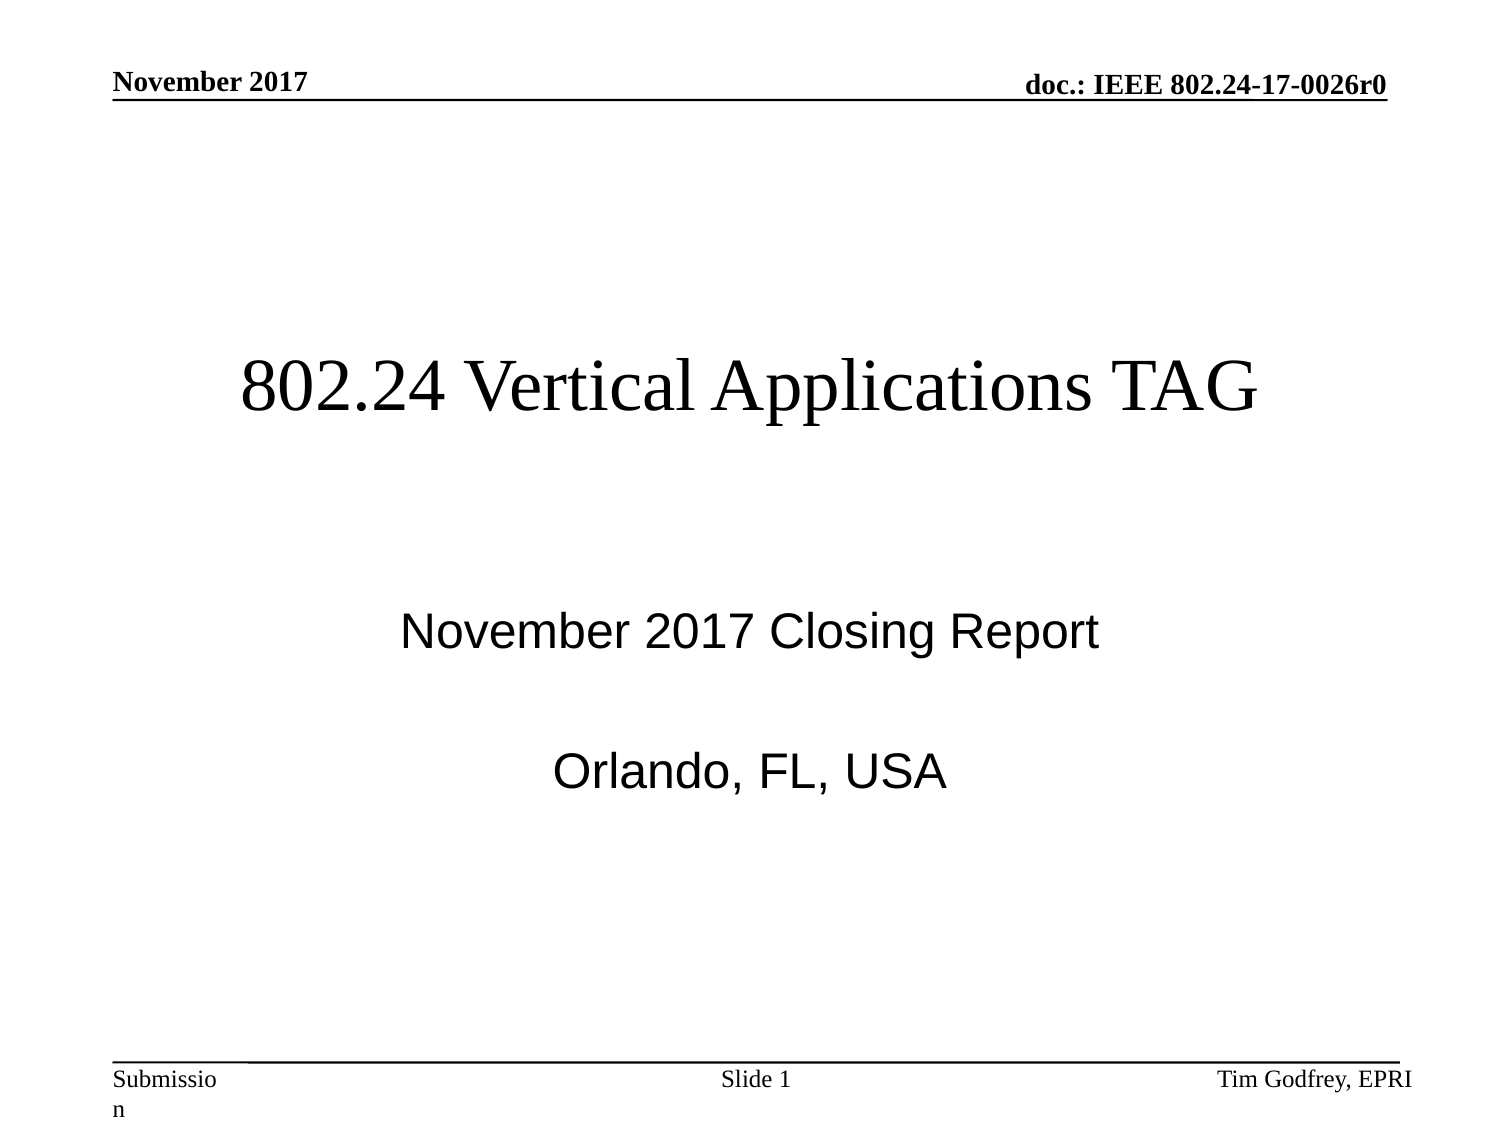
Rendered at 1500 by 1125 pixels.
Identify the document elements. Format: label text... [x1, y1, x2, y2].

slide_number Slide 1 [712, 1062, 800, 1093]
footer Tim Godfrey, EPRI [900, 1062, 1413, 1093]
subtitle November 2017 Closing Report Orlando, FL, USA [187, 590, 1313, 863]
title 802.24 Vertical Applications TAG [187, 184, 1313, 576]
